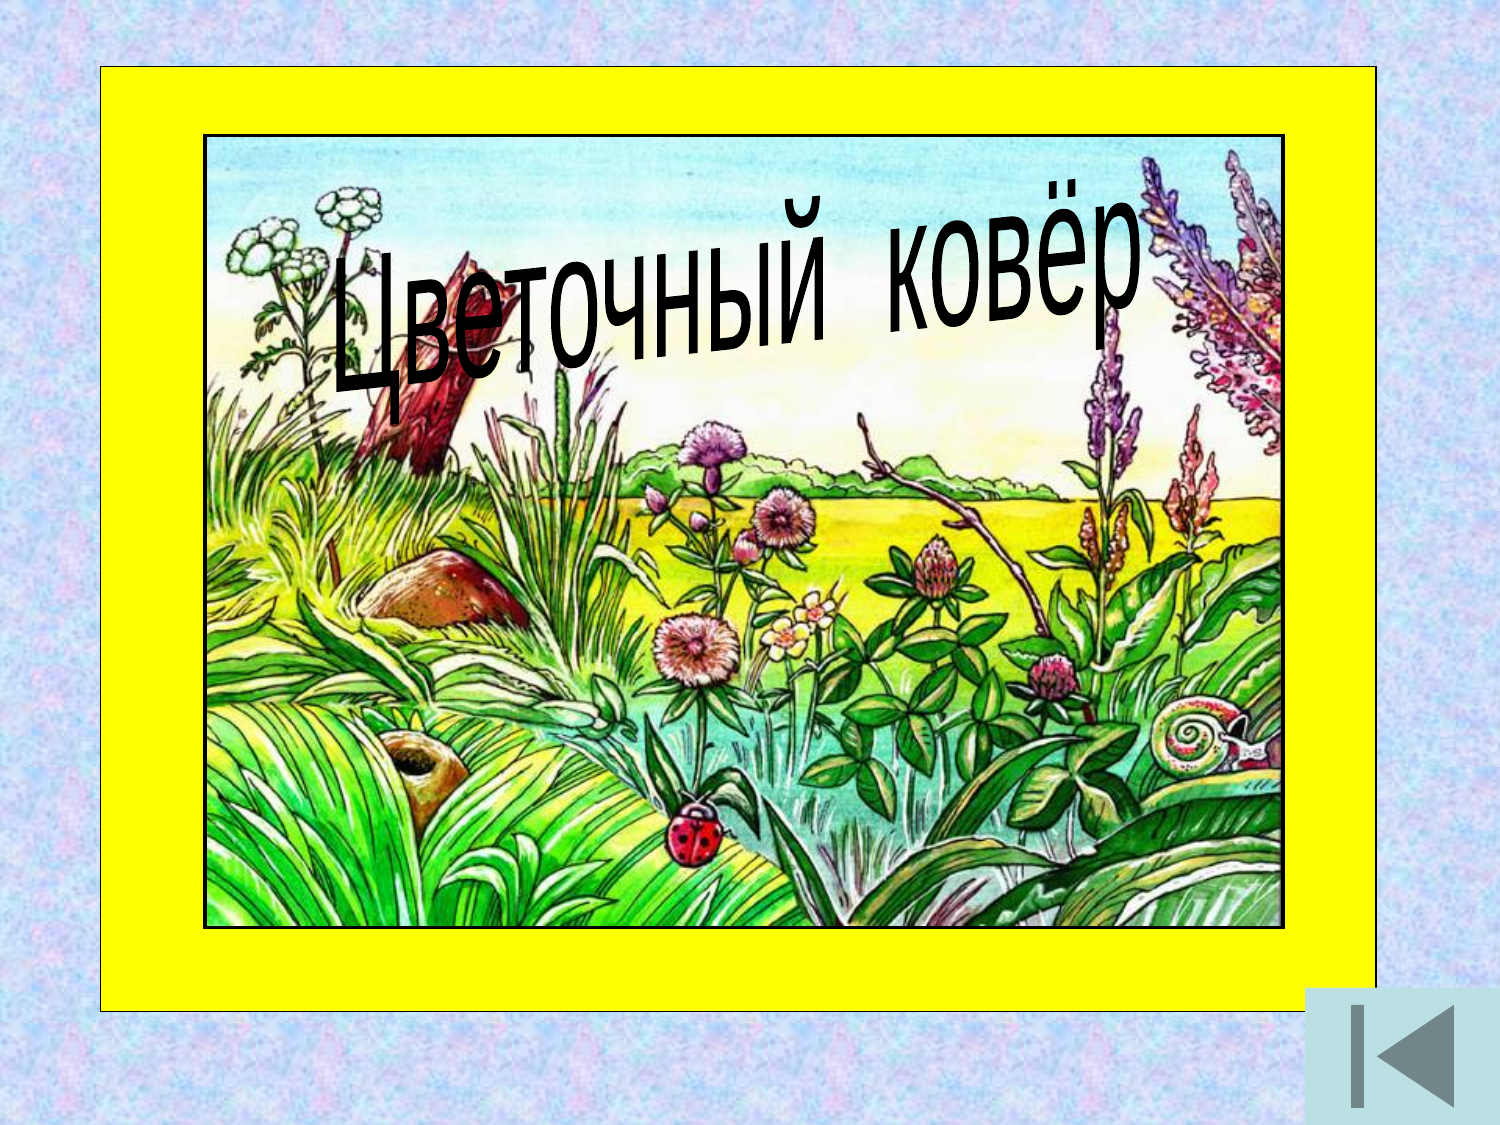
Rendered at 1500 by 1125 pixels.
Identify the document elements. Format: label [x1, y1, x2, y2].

picture [0, 0, 1500, 1125]
text_box [100, 66, 1376, 1012]
picture [206, 136, 1282, 927]
text_box [1305, 987, 1500, 1125]
